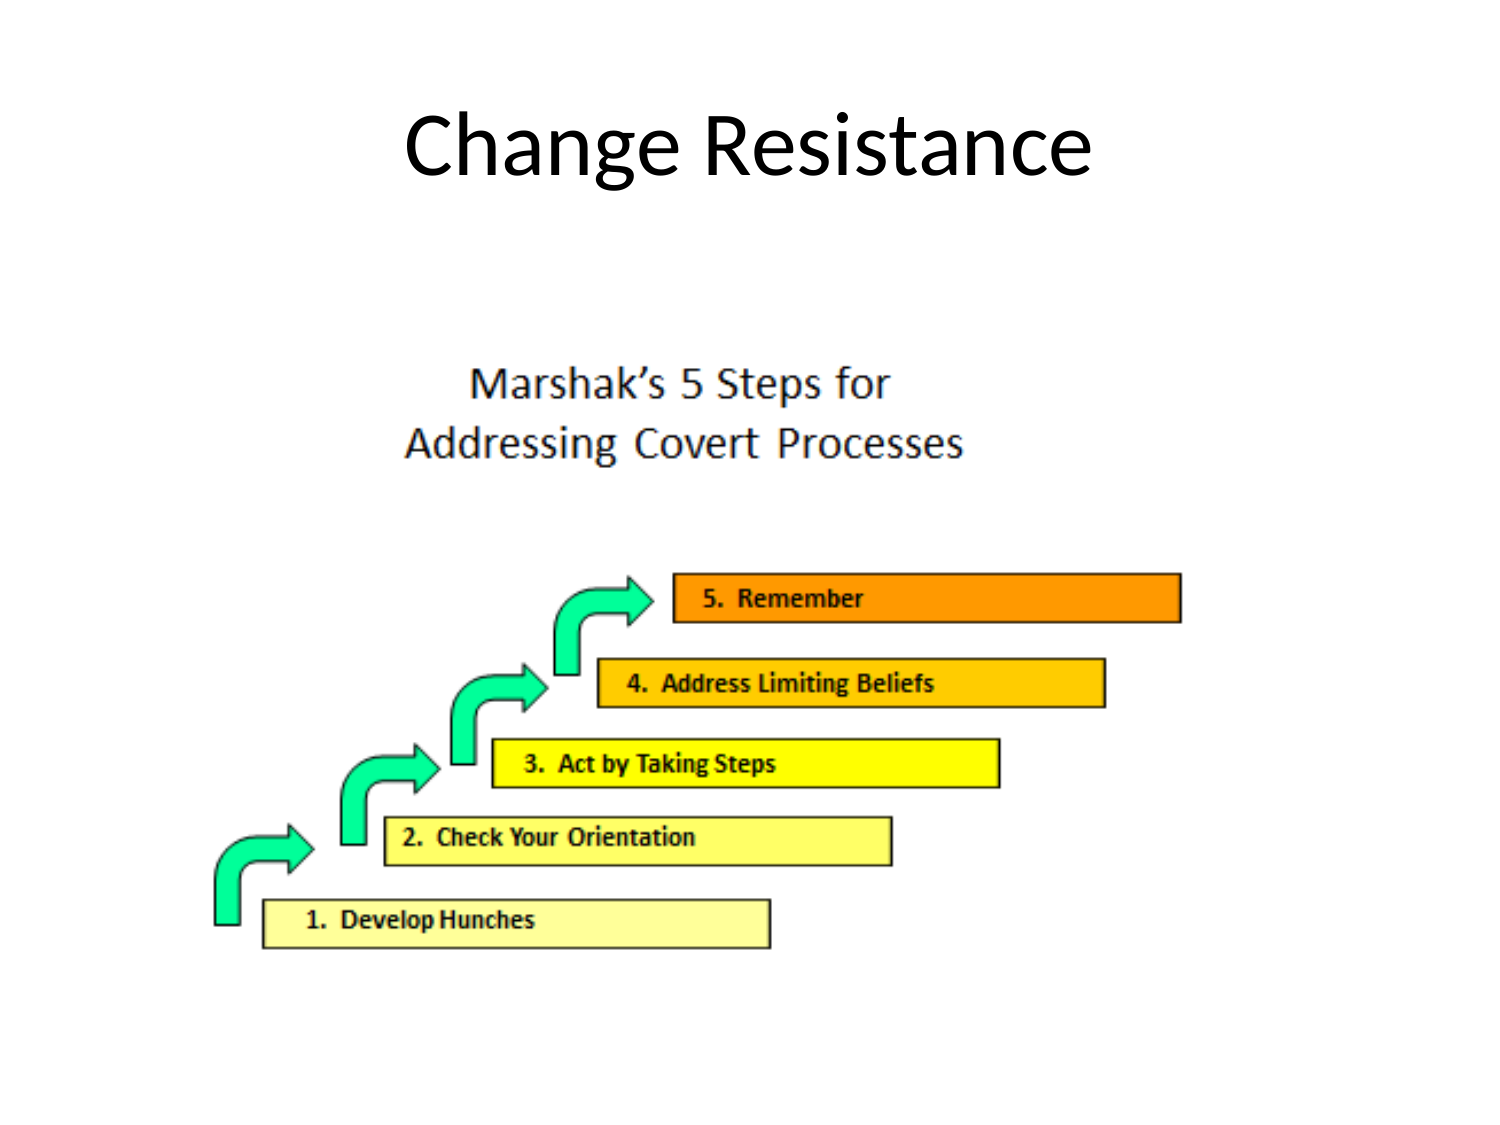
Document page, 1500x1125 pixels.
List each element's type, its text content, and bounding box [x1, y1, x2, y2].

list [187, 211, 1288, 1037]
title Change Resistance [75, 45, 1425, 233]
